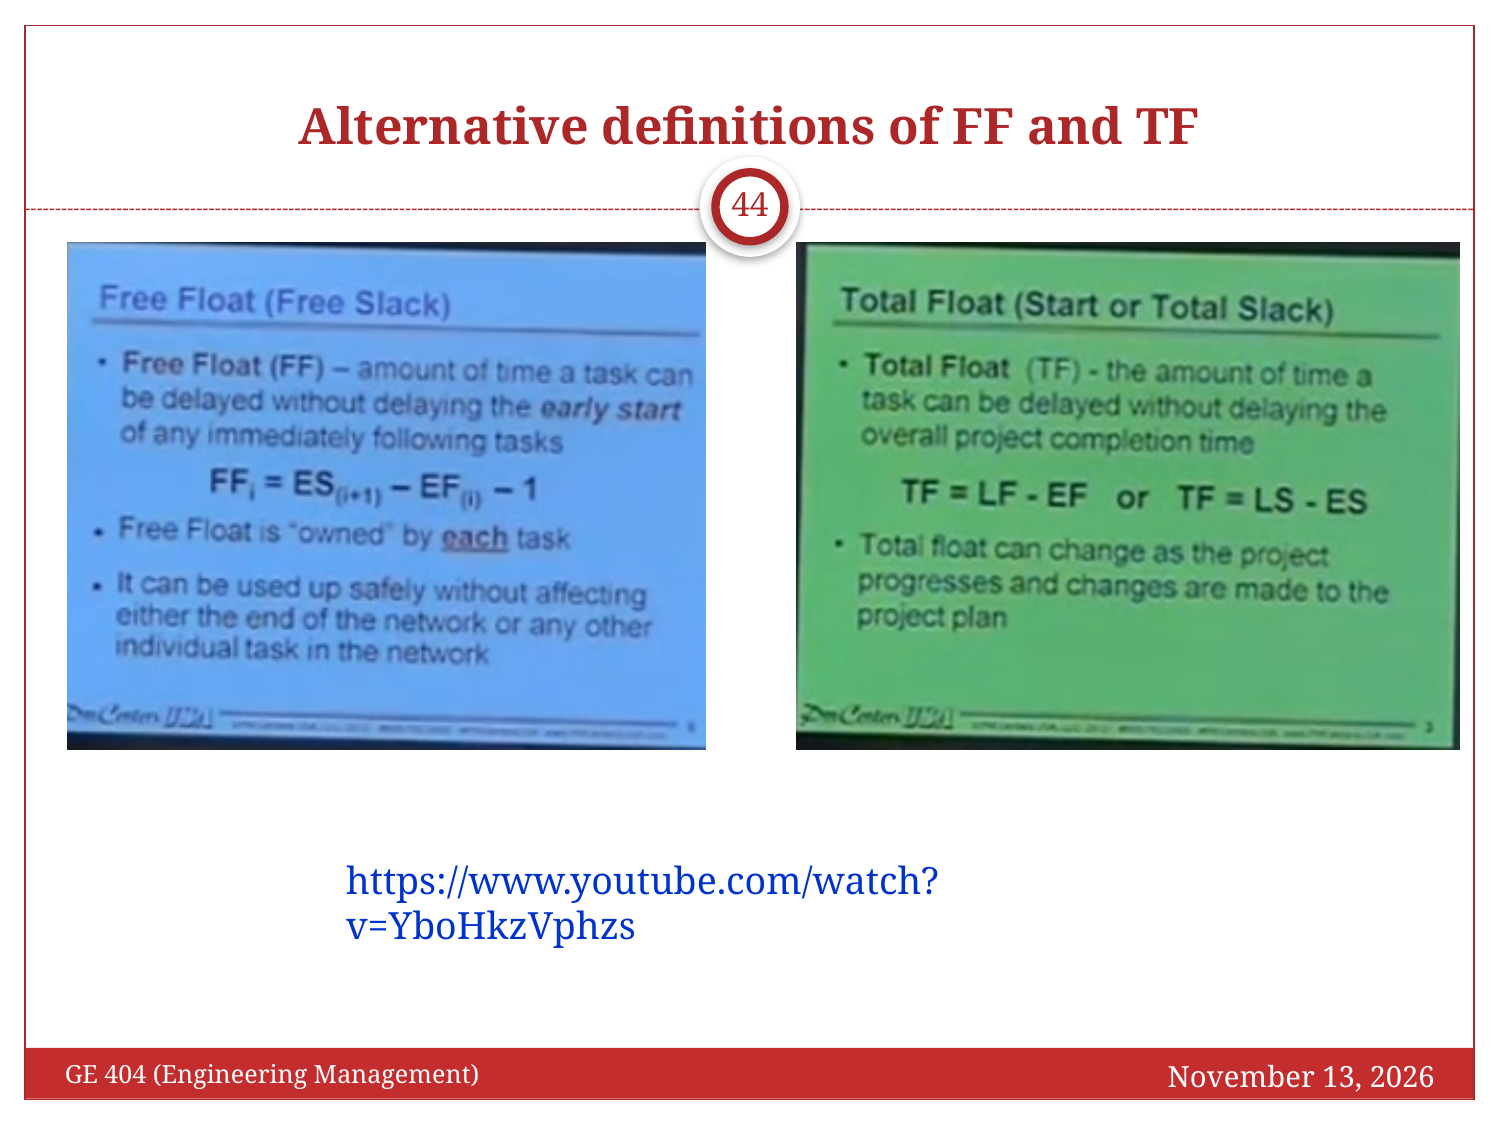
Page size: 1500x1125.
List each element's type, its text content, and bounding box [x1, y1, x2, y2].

picture [796, 242, 1460, 751]
text_box https://www.youtube.com/watch?v=YboHkzVphzs [331, 849, 1244, 955]
picture [67, 242, 706, 751]
slide_number 44 [712, 169, 788, 243]
footer GE 404 (Engineering Management) [50, 1051, 638, 1112]
title Alternative definitions of FF and TF [49, 37, 1450, 162]
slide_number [950, 1050, 1450, 1111]
